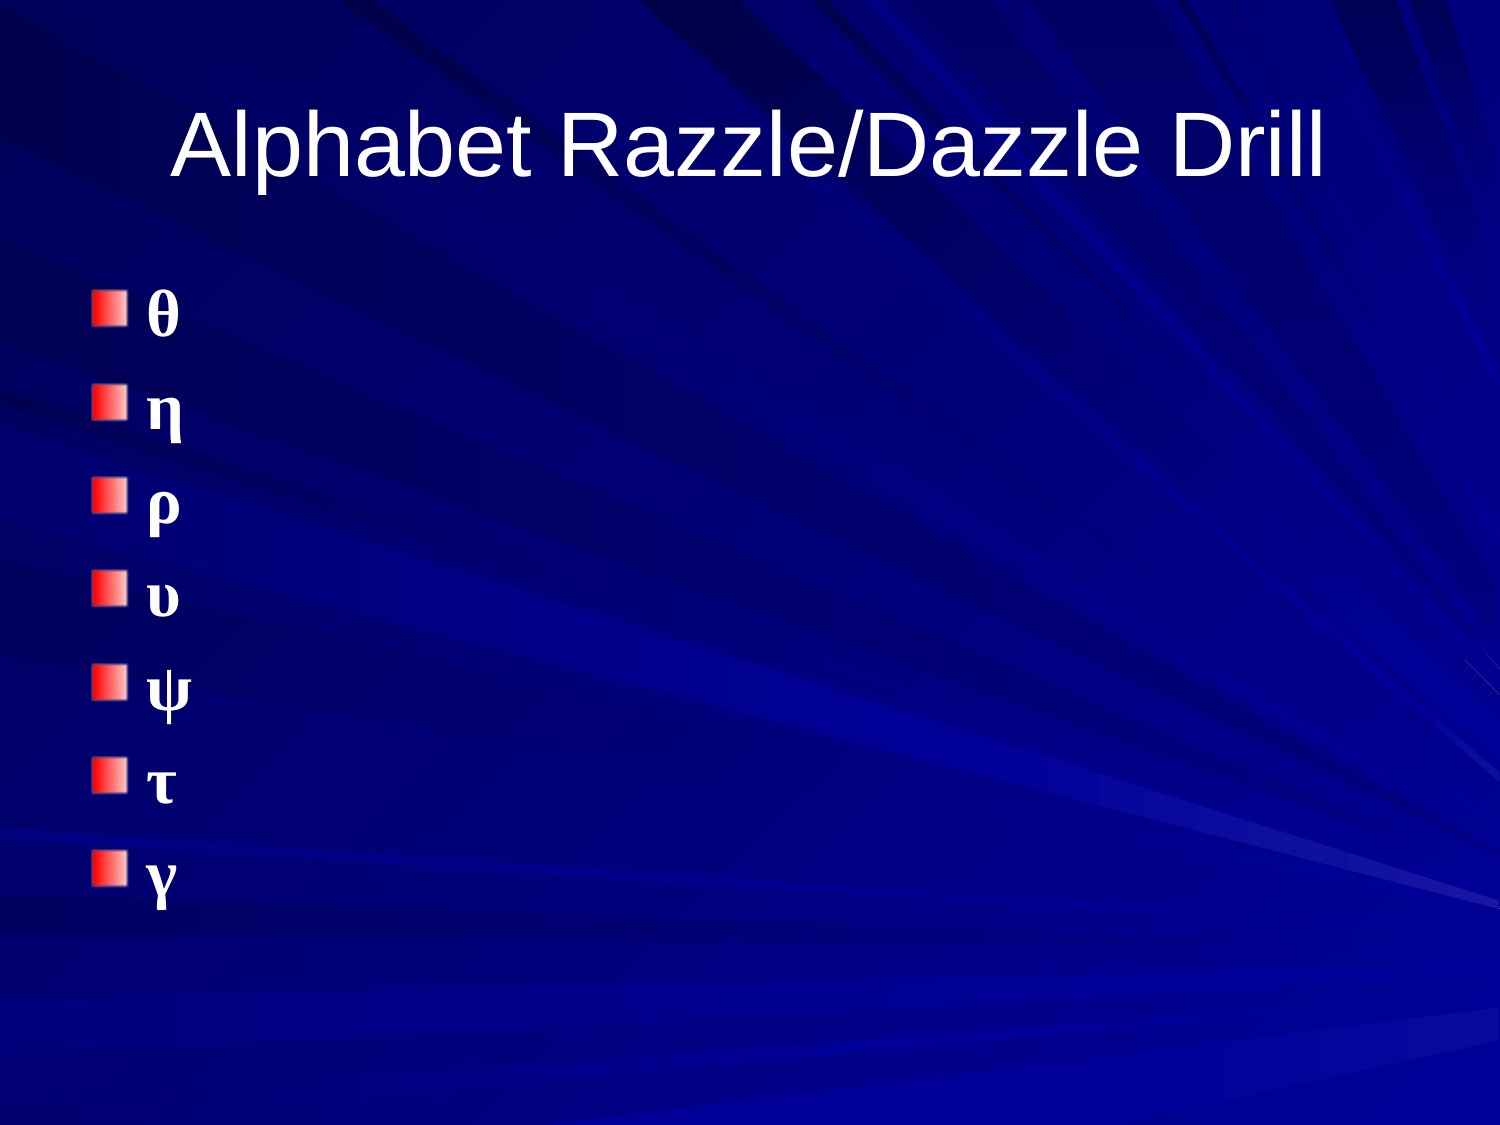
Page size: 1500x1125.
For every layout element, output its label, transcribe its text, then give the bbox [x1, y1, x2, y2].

title Alphabet Razzle/Dazzle Drill [74, 45, 1426, 234]
picture [90, 755, 132, 798]
picture [90, 568, 132, 611]
picture [90, 288, 132, 331]
picture [90, 382, 132, 425]
picture [90, 848, 132, 891]
picture [90, 475, 132, 518]
list θ η ρ υ ψ τ γ [74, 262, 1426, 1006]
picture [90, 662, 132, 705]
